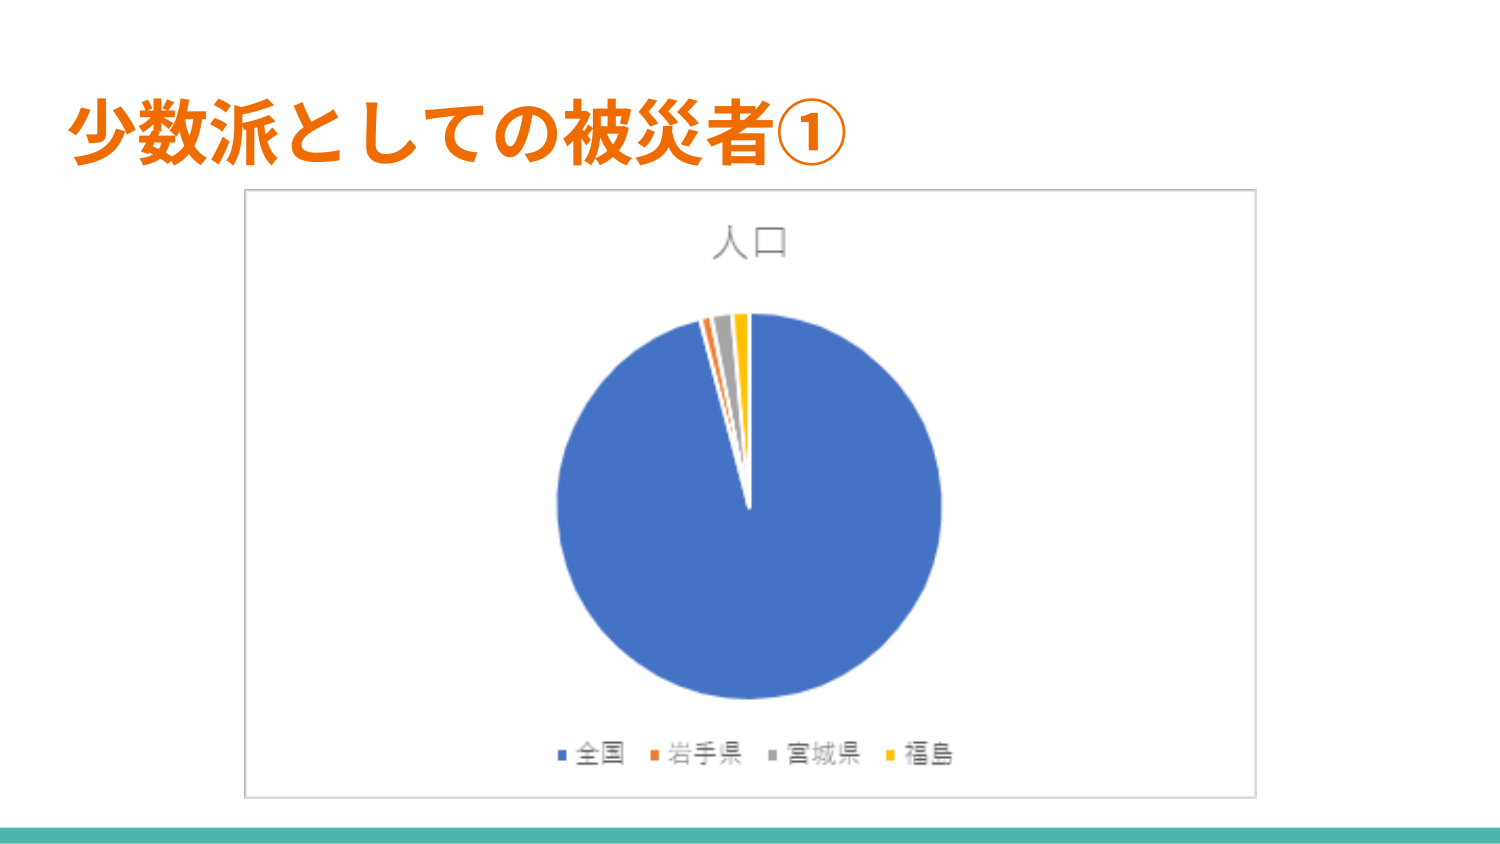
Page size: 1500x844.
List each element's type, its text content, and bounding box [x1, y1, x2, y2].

picture [242, 188, 1258, 800]
title 少数派としての被災者① [51, 72, 1449, 189]
